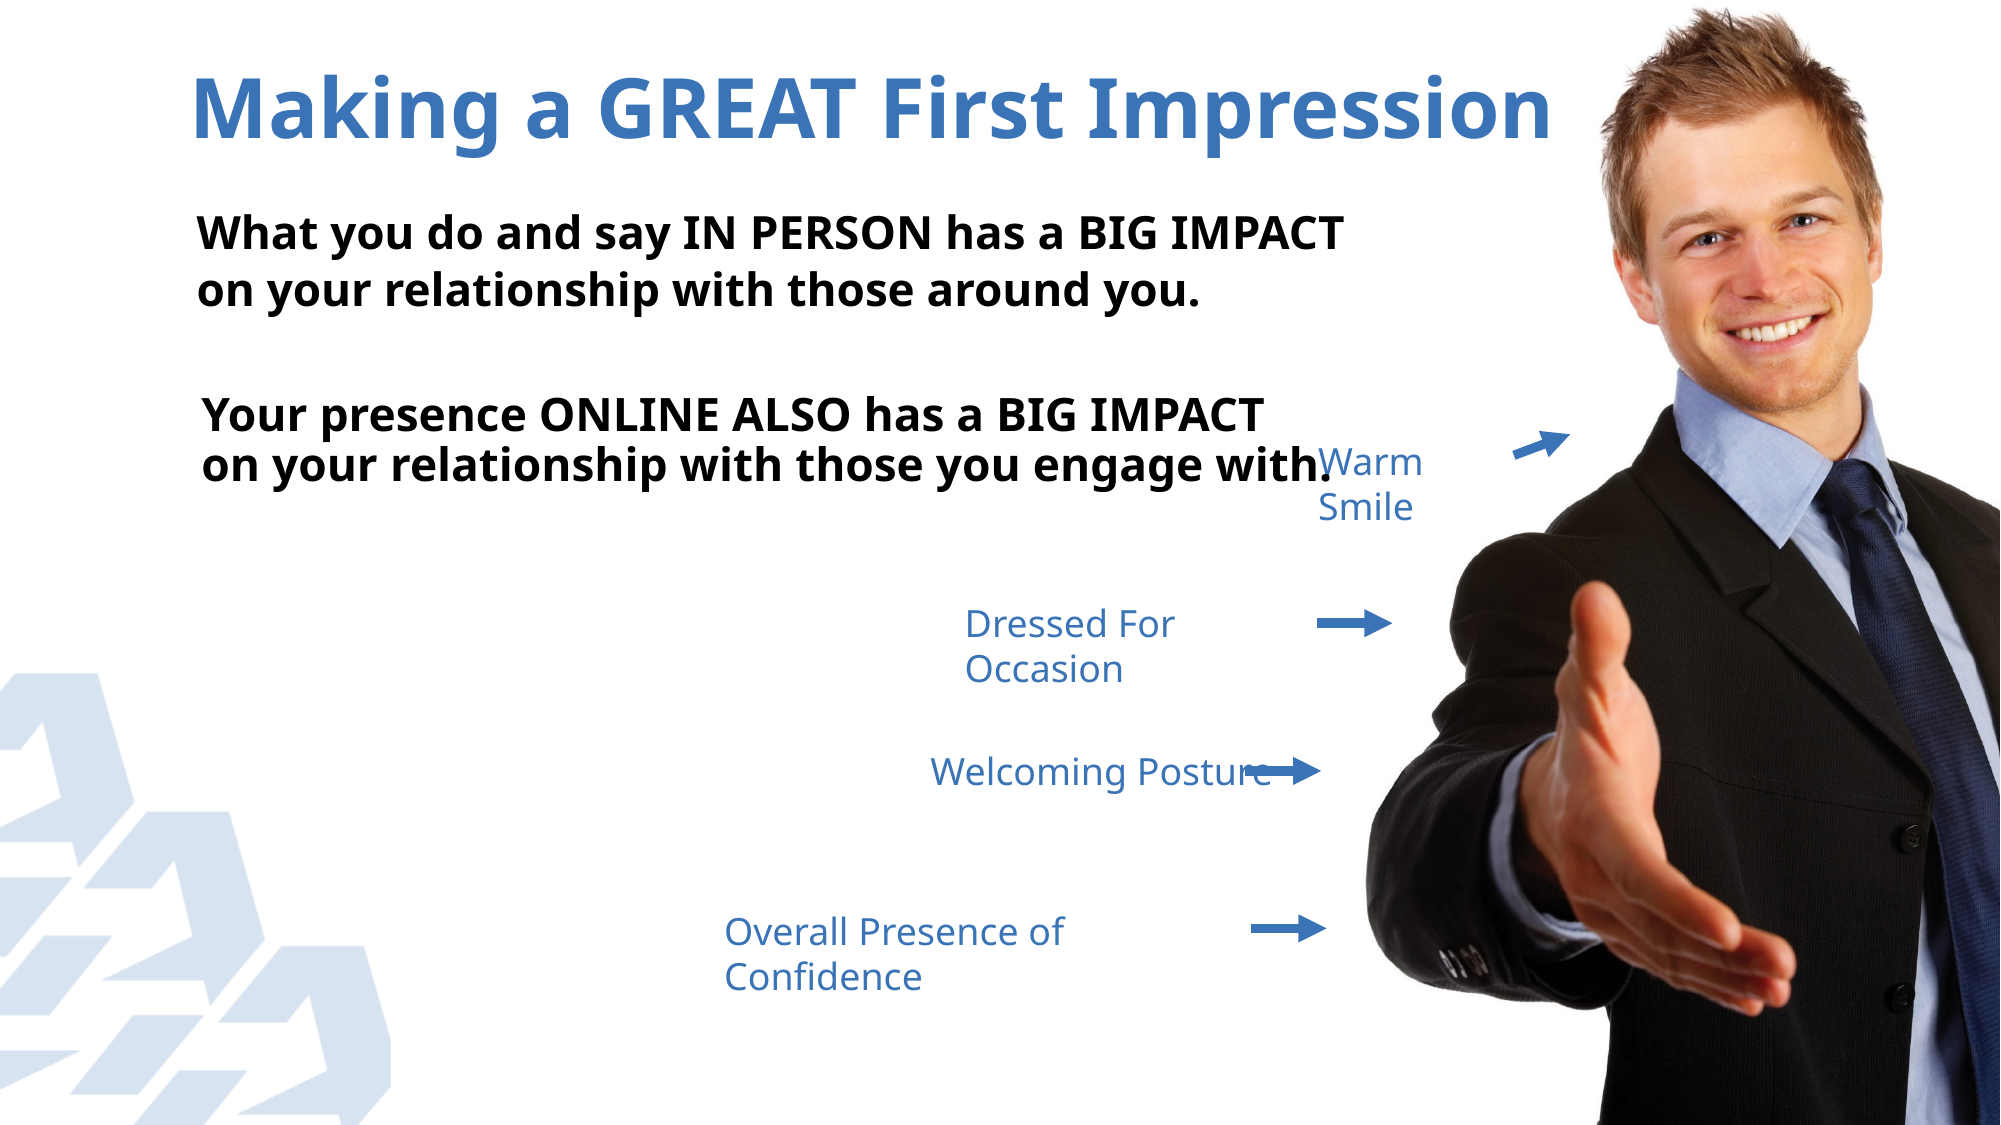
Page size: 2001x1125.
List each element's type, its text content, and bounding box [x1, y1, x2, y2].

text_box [1513, 434, 1571, 456]
text_box Your presence ONLINE ALSO has a BIG IMPACT on your relationship with those you engage with. [186, 383, 1354, 566]
text_box Making a GREAT First Impression [174, 31, 1354, 164]
picture [0, 0, 2001, 1125]
list What you do and say IN PERSON has a BIG IMPACT on your relationship with those around you. [181, 197, 1354, 379]
text_box Overall Presence of Confidence [709, 900, 1247, 1006]
text_box Dressed For Occasion [949, 592, 1342, 698]
text_box Welcoming Posture [915, 740, 1307, 801]
